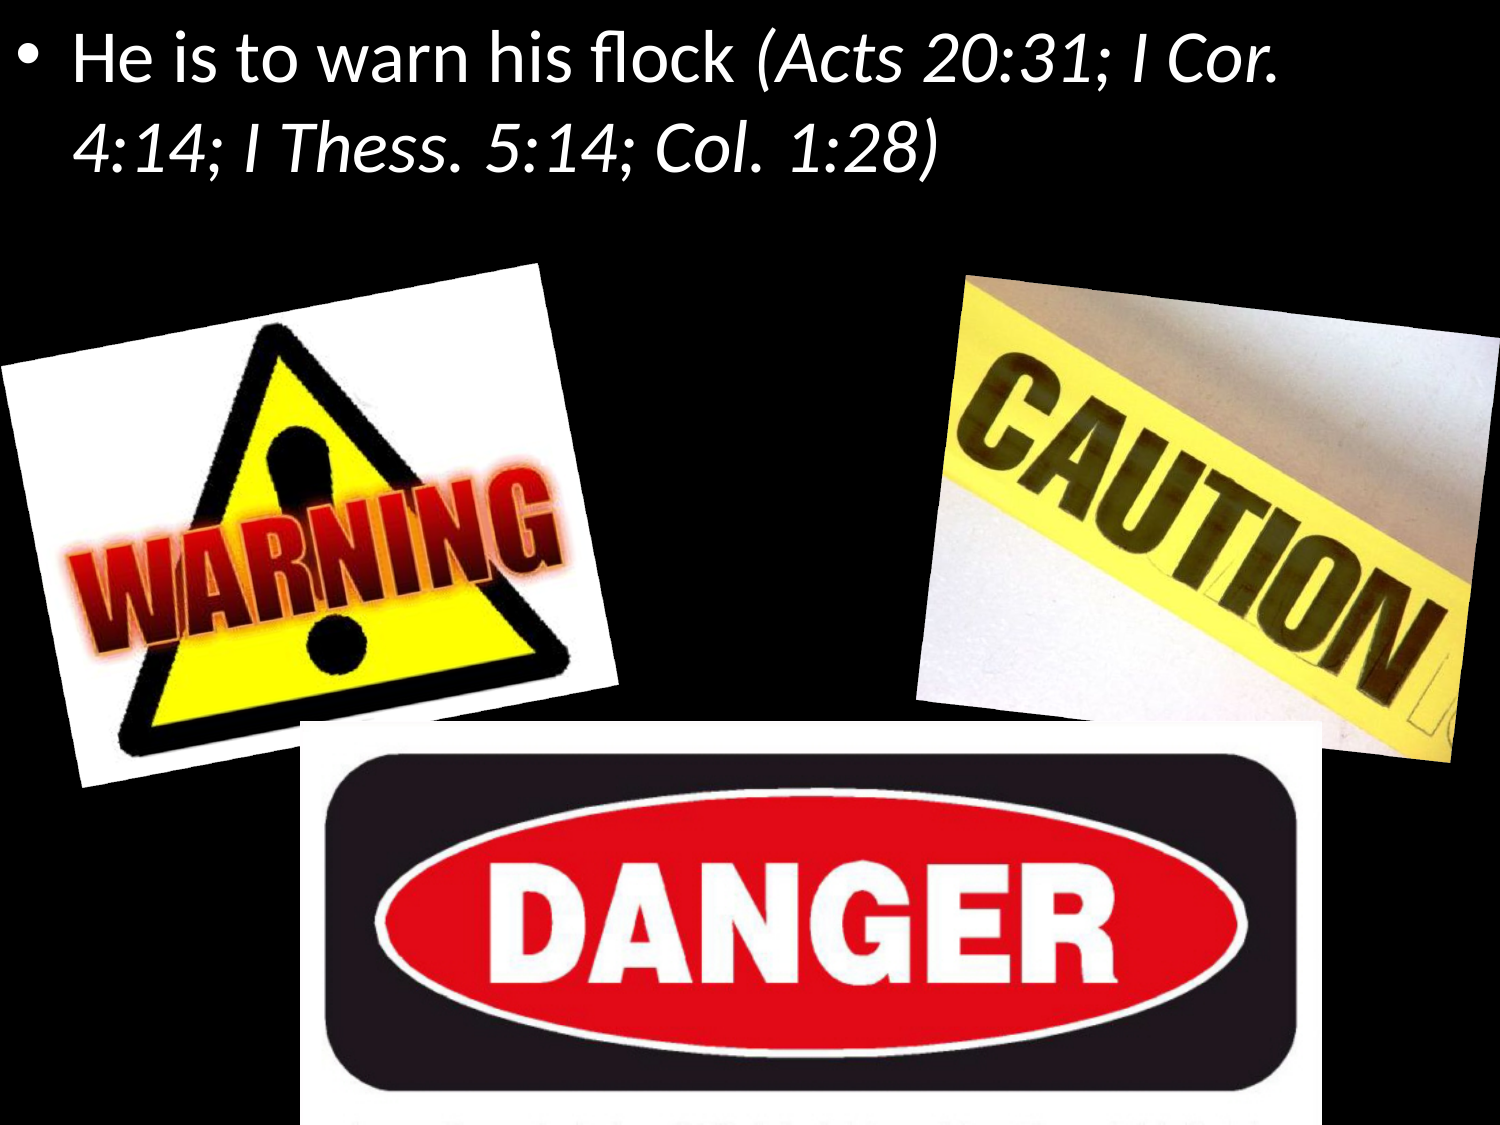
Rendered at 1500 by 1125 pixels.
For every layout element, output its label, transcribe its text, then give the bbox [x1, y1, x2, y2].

picture [2, 264, 1500, 1125]
list He is to warn his flock (Acts 20:31; I Cor. 4:14; I Thess. 5:14; Col. 1:28) [0, 0, 1425, 325]
